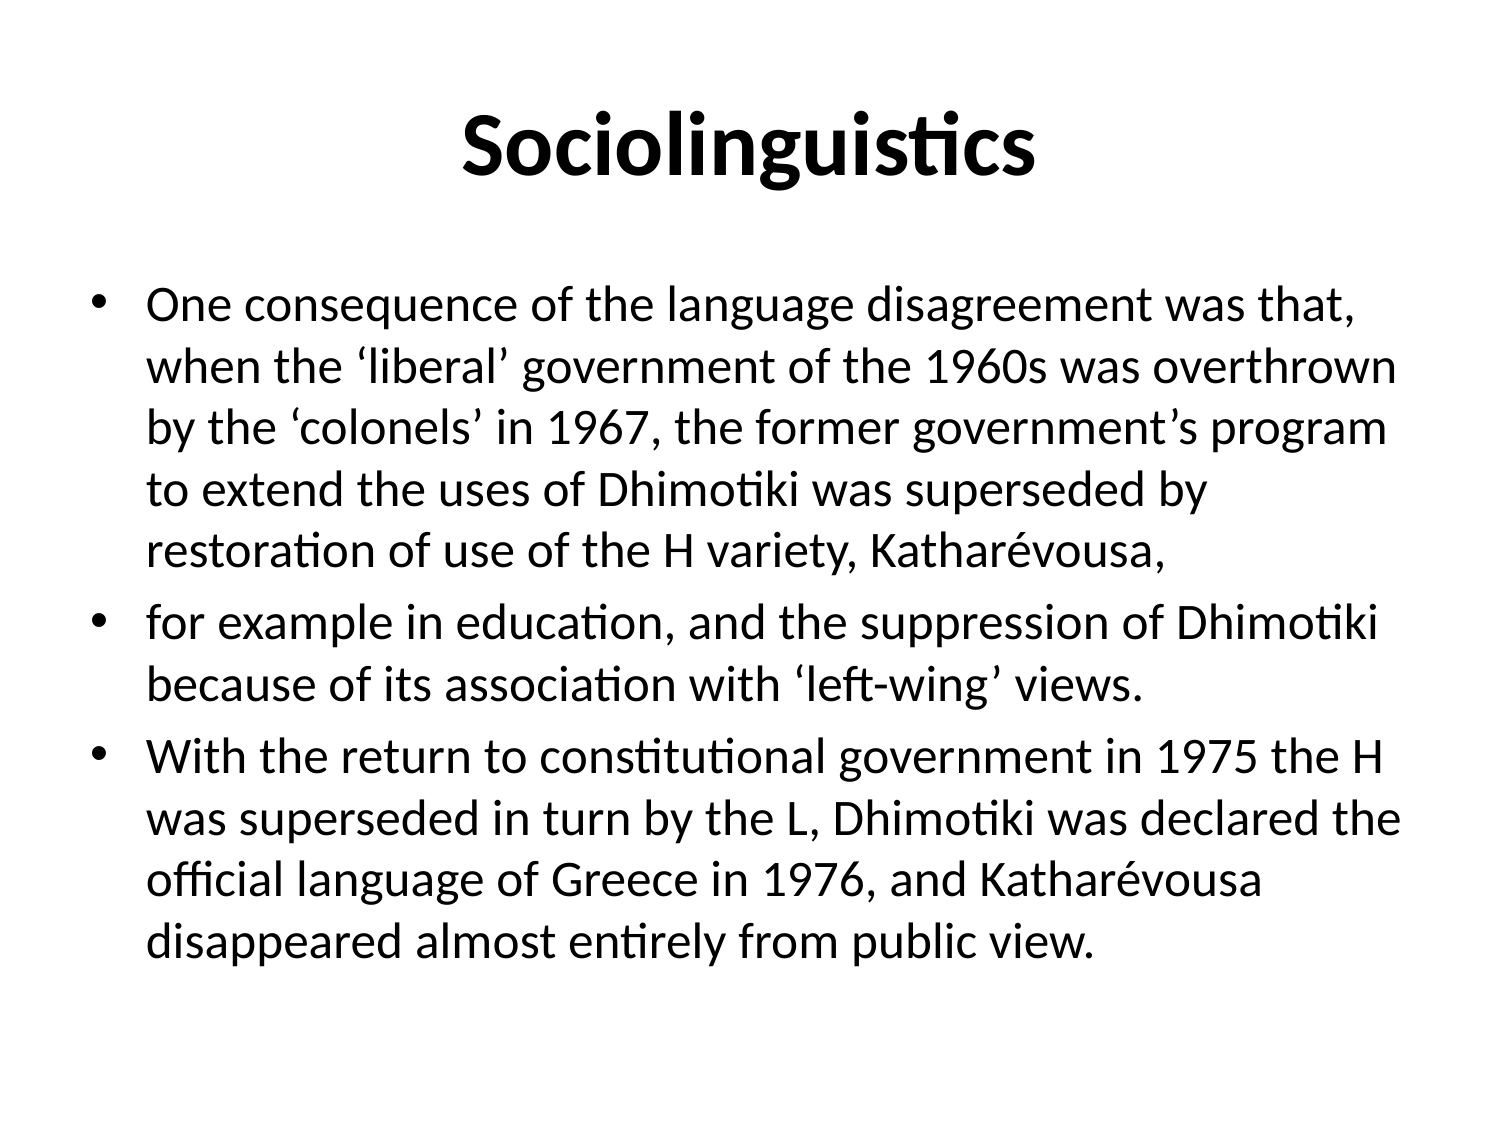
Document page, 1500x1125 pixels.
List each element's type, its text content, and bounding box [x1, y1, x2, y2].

list One consequence of the language disagreement was that, when the ‘liberal’ government of the 1960s was overthrown by the ‘colonels’ in 1967, the former government’s program to extend the uses of Dhimotiki was superseded by restoration of use of the H variety, Katharévousa, for example in education, and the suppression of Dhimotiki because of its association with ‘left-wing’ views. With the return to constitutional government in 1975 the H was superseded in turn by the L, Dhimotiki was declared the official language of Greece in 1976, and Katharévousa disappeared almost entirely from public view. [75, 262, 1425, 1005]
title Sociolinguistics [75, 45, 1425, 233]
